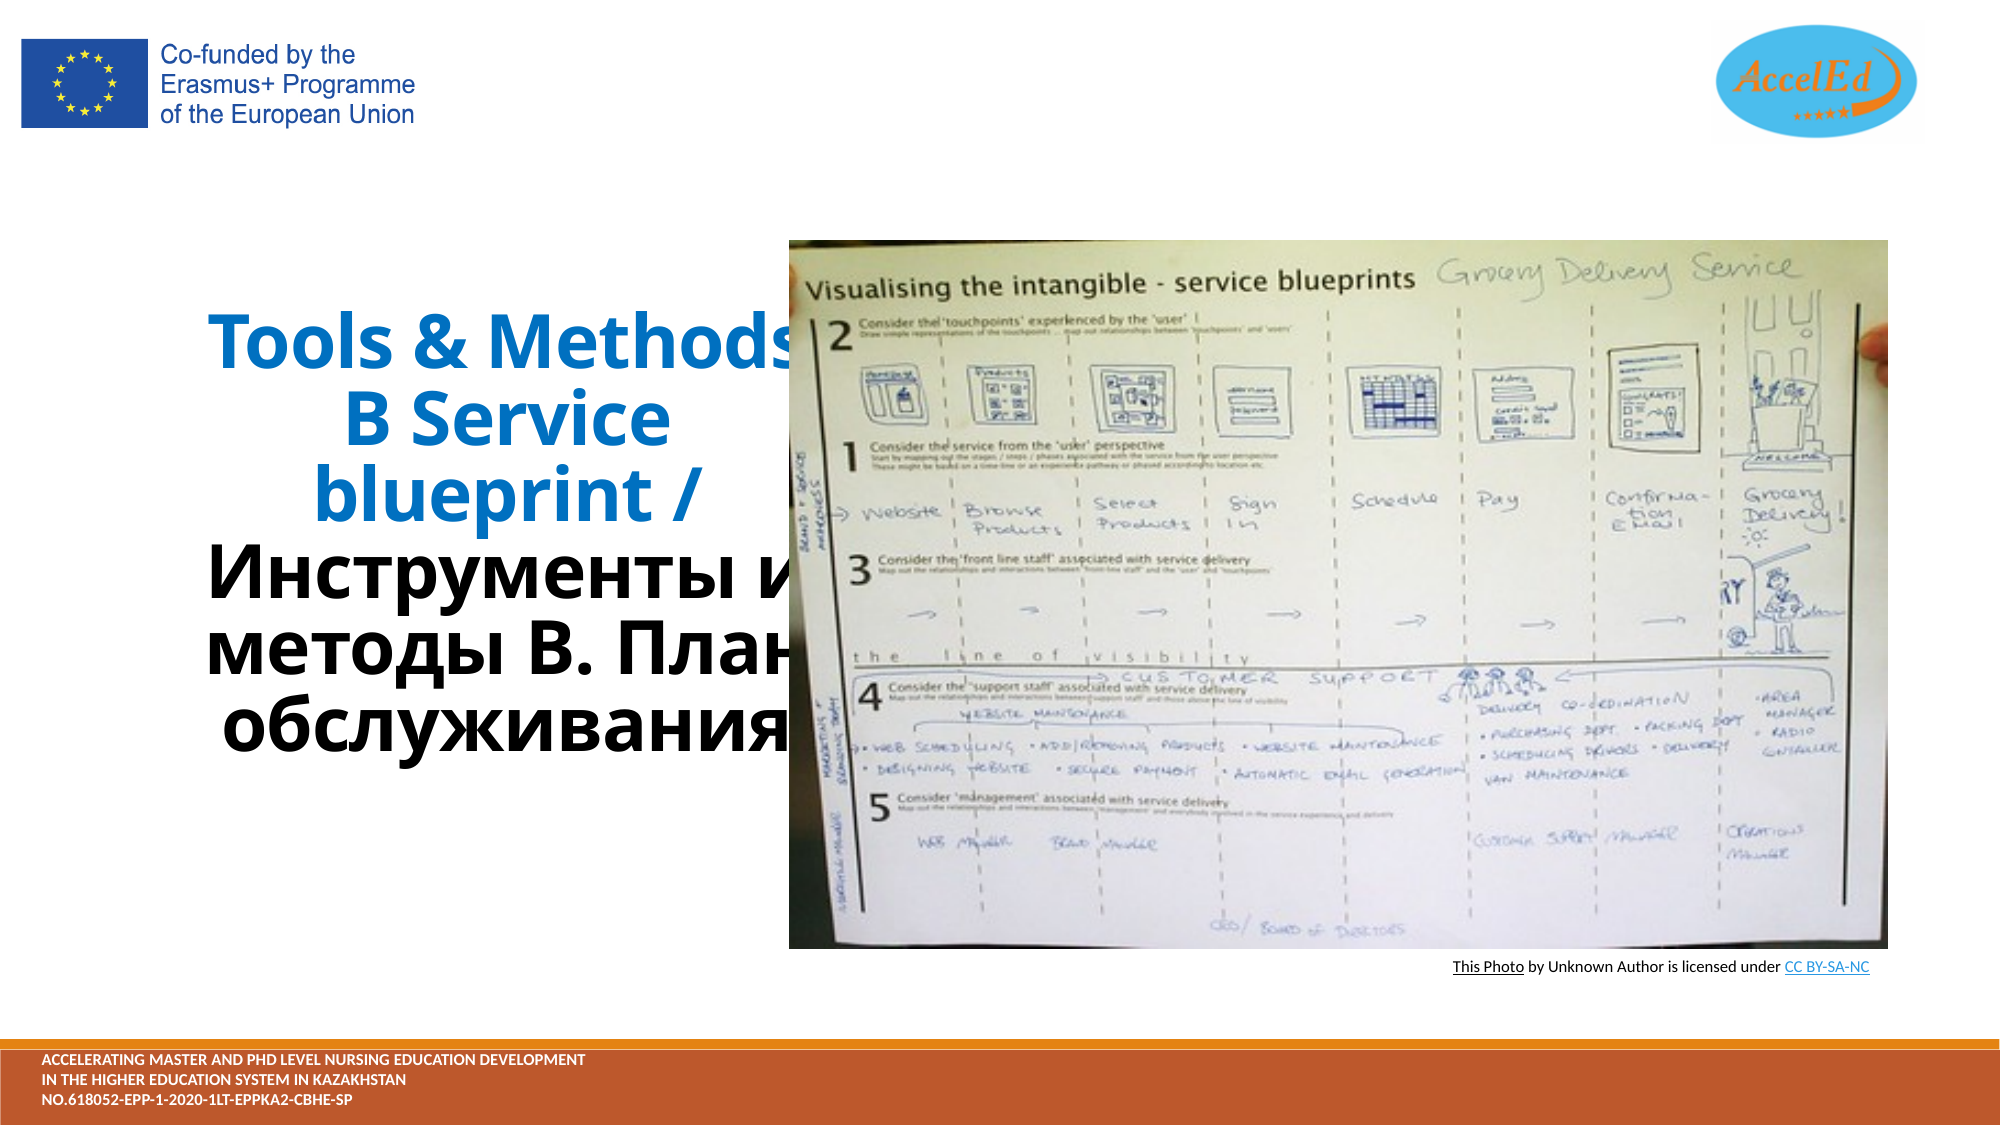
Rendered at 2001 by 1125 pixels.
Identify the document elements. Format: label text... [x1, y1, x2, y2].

picture [0, 20, 578, 144]
picture [788, 239, 1888, 950]
text_box This Photo by Unknown Author is licensed under CC BY-SA-NC [1438, 948, 2000, 984]
title Tools & Methods B Service blueprint / Инструменты и методы B. План обслуживания [178, 351, 786, 775]
picture [1711, 20, 1925, 144]
